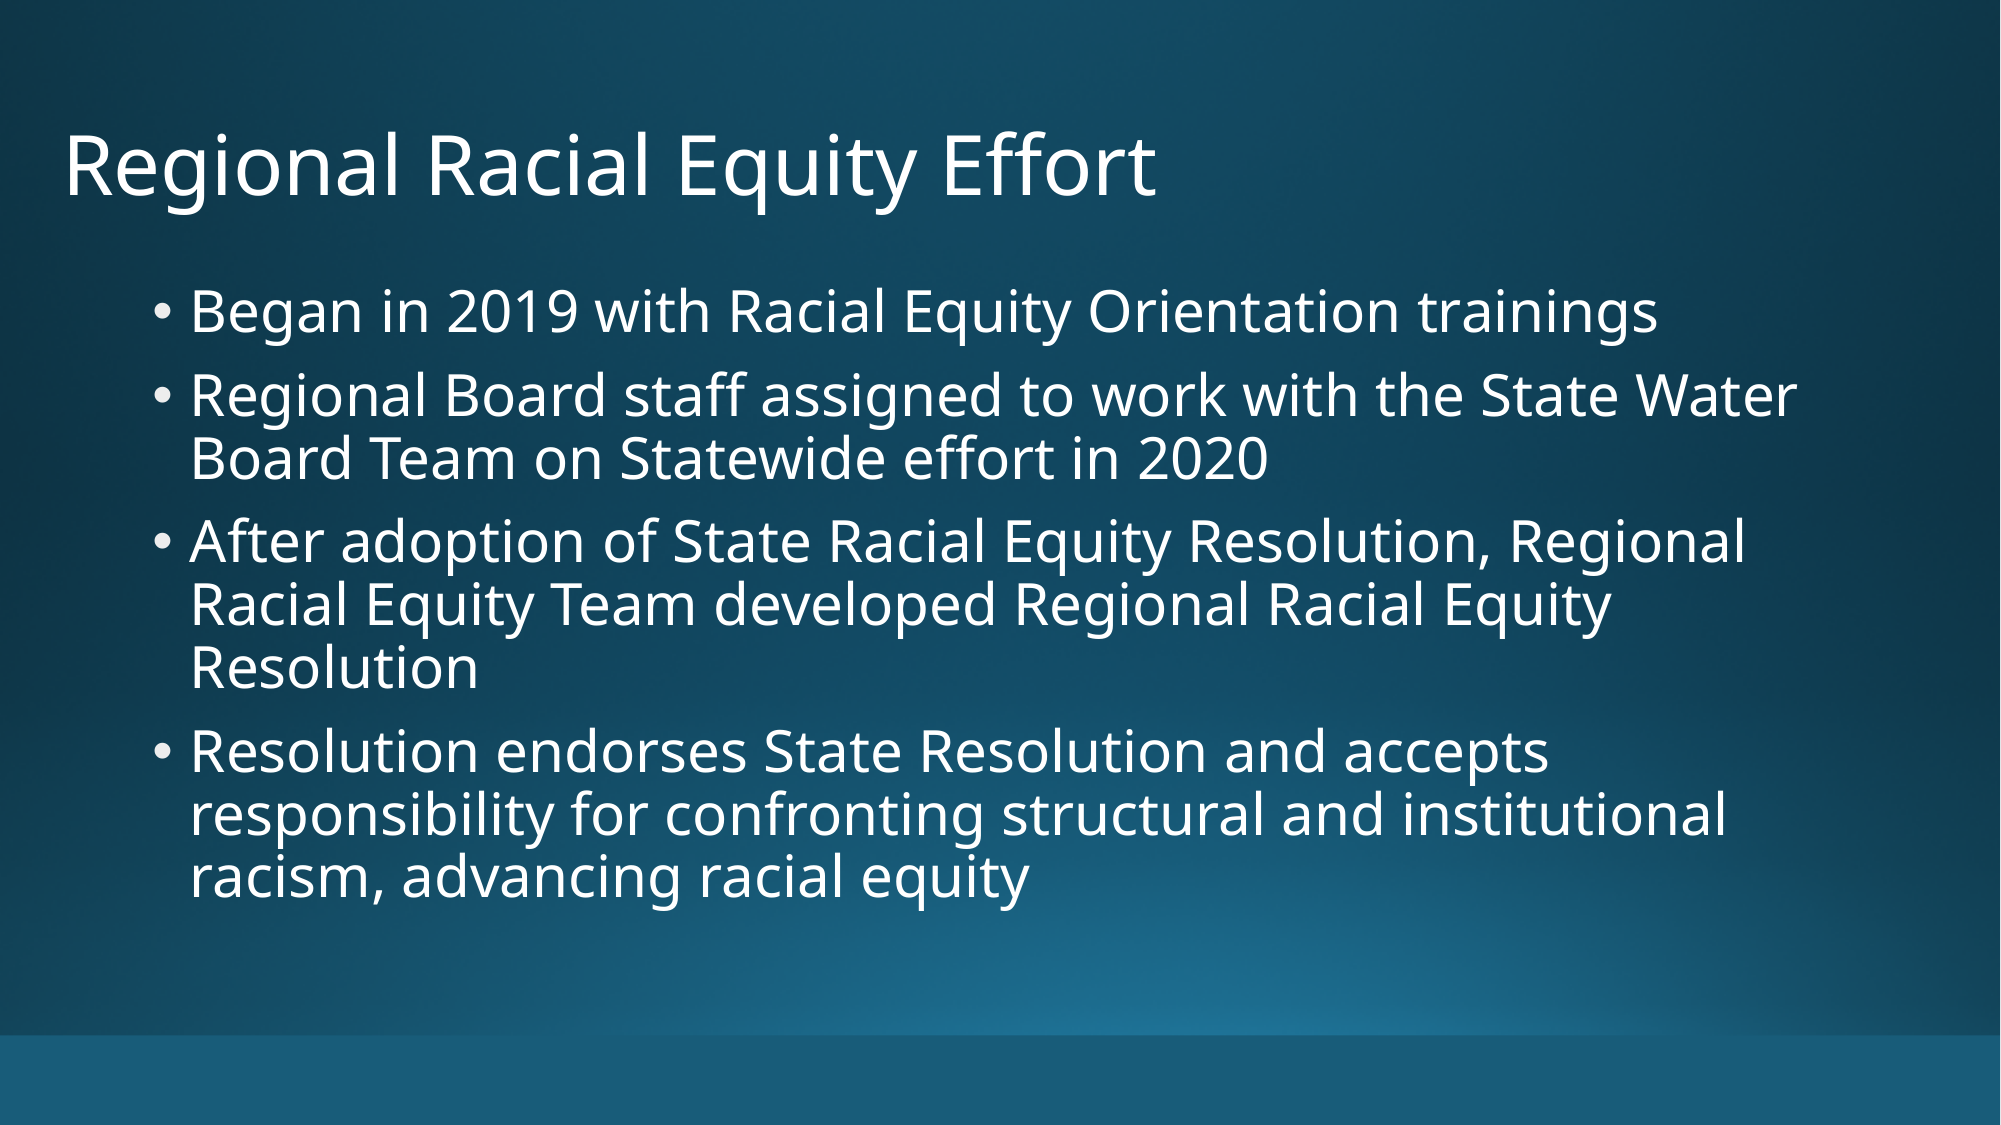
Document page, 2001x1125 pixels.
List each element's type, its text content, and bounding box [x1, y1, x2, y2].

title Regional Racial Equity Effort [47, 59, 1954, 278]
list Began in 2019 with Racial Equity Orientation trainings Regional Board staff assigned to work with the State Water Board Team on Statewide effort in 2020 After adoption of State Racial Equity Resolution, Regional Racial Equity Team developed Regional Racial Equity Resolution Resolution endorses State Resolution and accepts responsibility for confronting structural and institutional racism, advancing racial equity [137, 278, 1863, 989]
picture [0, 0, 2001, 1125]
